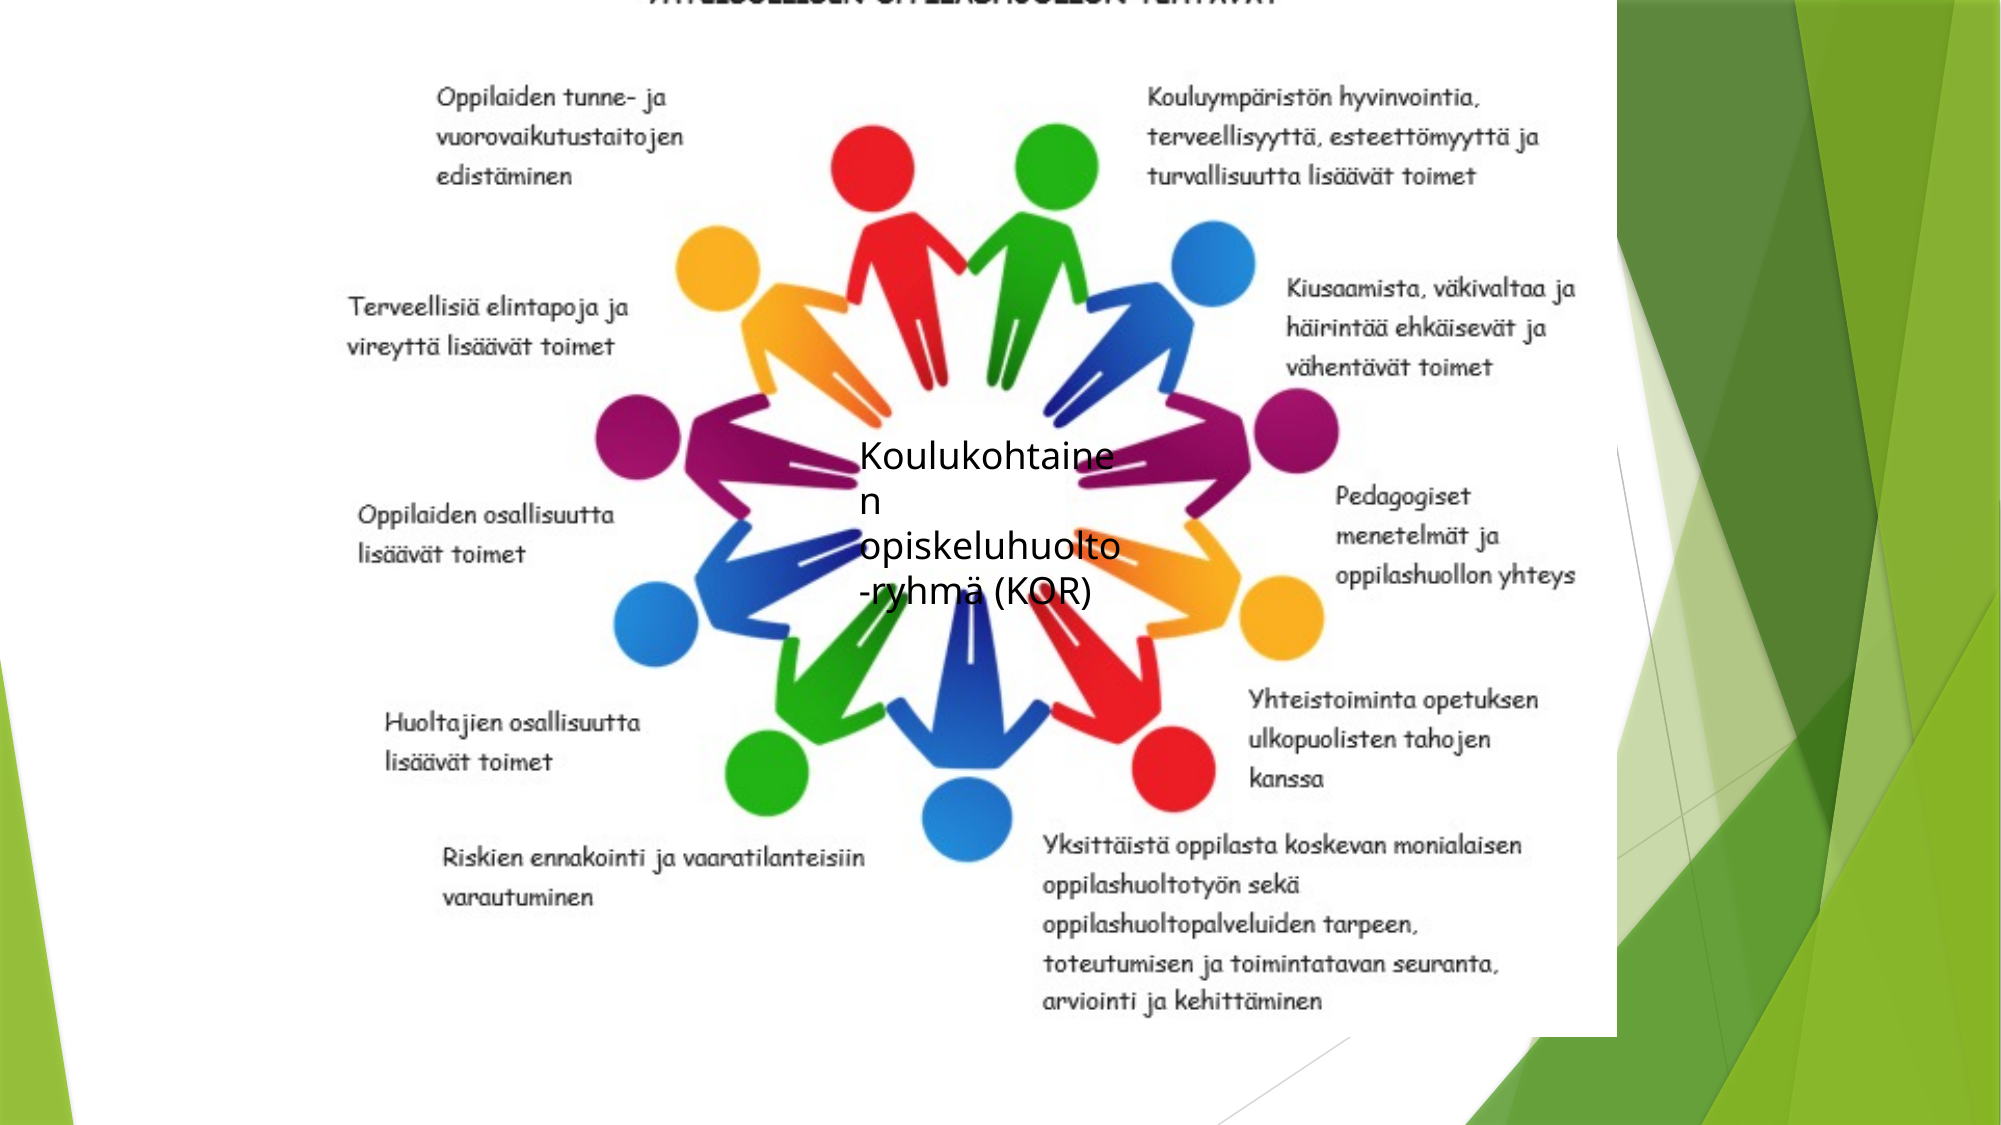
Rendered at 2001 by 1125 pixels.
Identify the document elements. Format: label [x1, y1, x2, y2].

list [334, 0, 1617, 1038]
